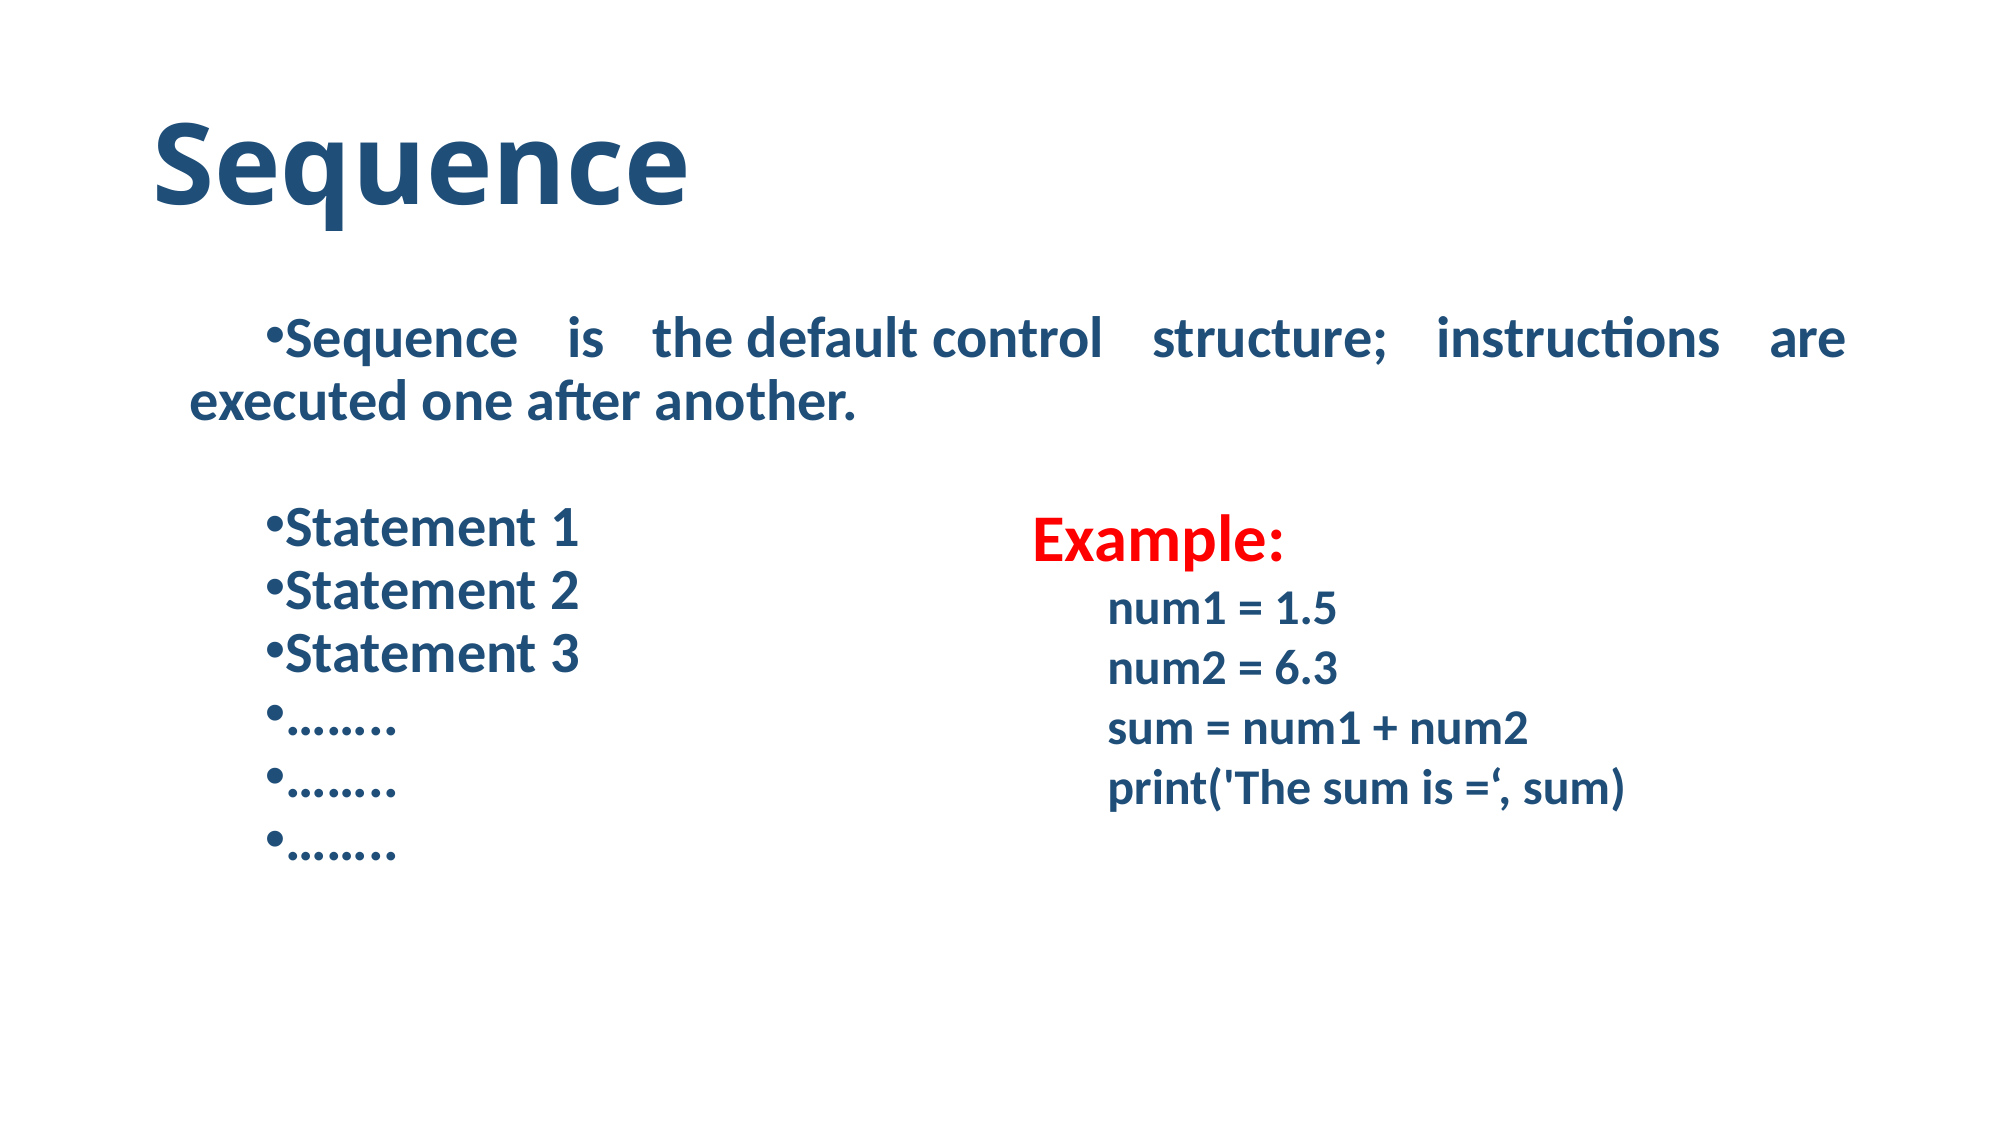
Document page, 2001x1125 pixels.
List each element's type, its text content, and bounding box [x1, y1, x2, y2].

title Sequence [137, 59, 1863, 278]
text_box Example: num1 = 1.5 num2 = 6.3 sum = num1 + num2 print('The sum is =‘, sum) [942, 487, 1917, 822]
list Sequence is the default control structure; instructions are executed one after another. Statement 1 Statement 2 Statement 3 …….. …….. …….. [137, 299, 1863, 1014]
